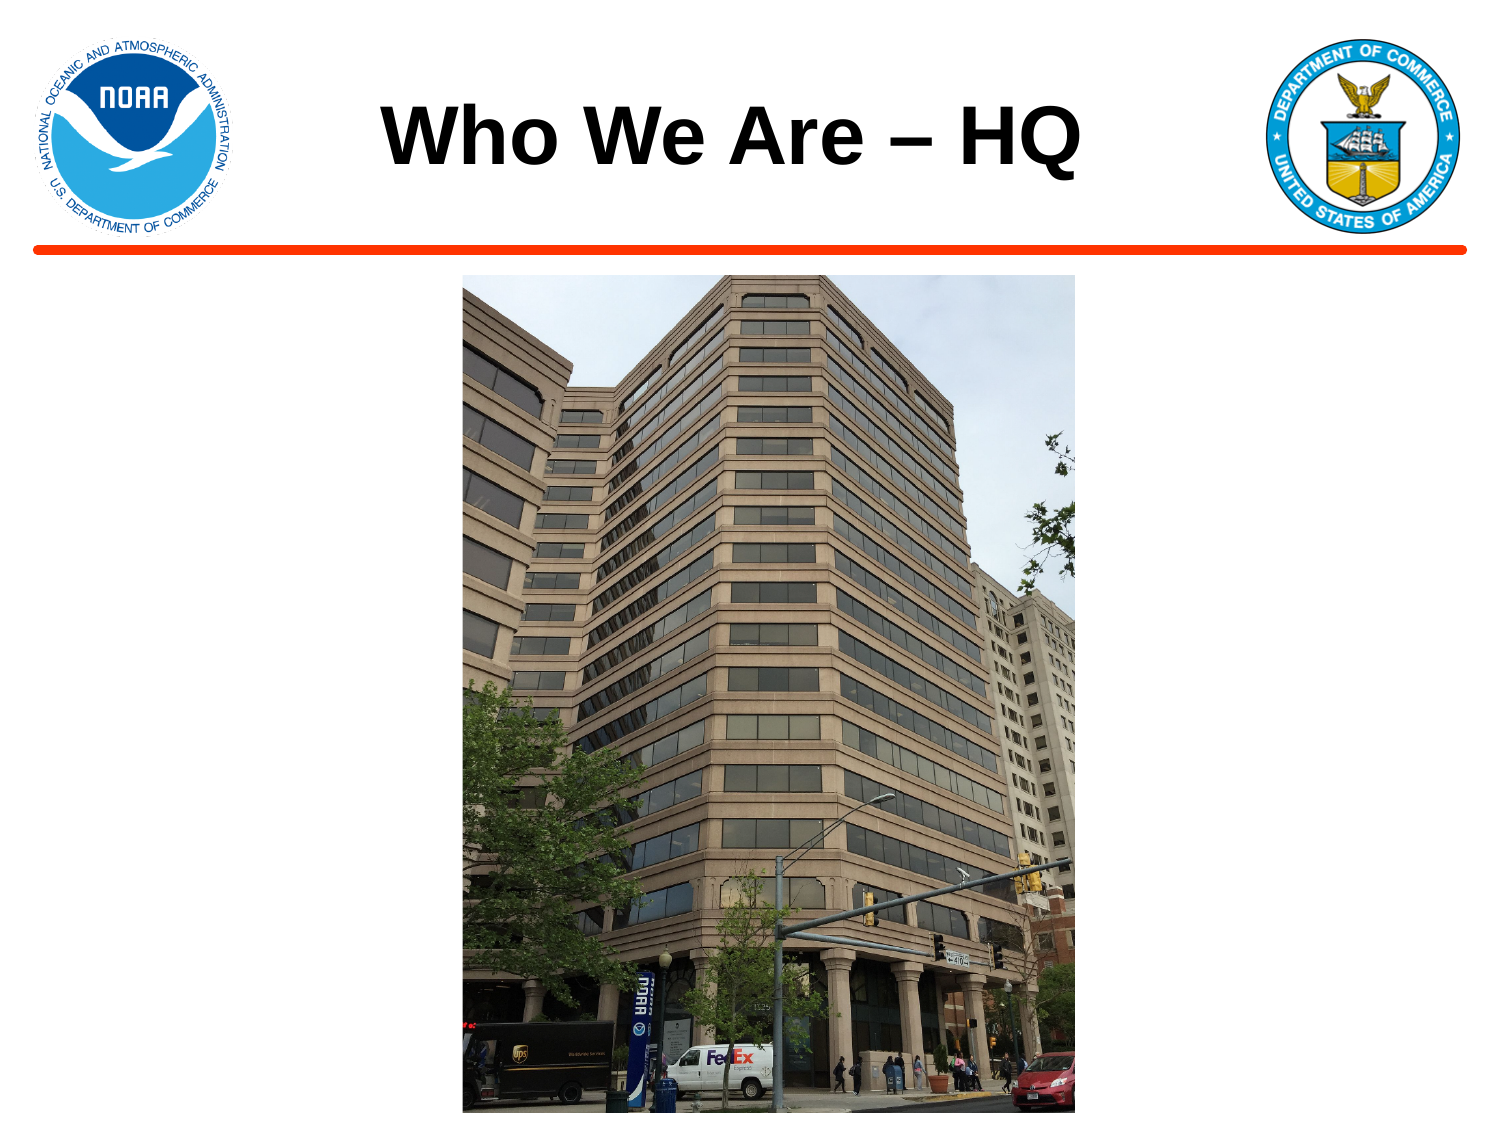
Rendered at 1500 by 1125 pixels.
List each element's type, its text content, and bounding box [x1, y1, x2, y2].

title Who We Are – HQ [237, 37, 1250, 225]
picture [1262, 37, 1463, 237]
picture [462, 274, 1076, 1113]
picture [33, 36, 233, 237]
